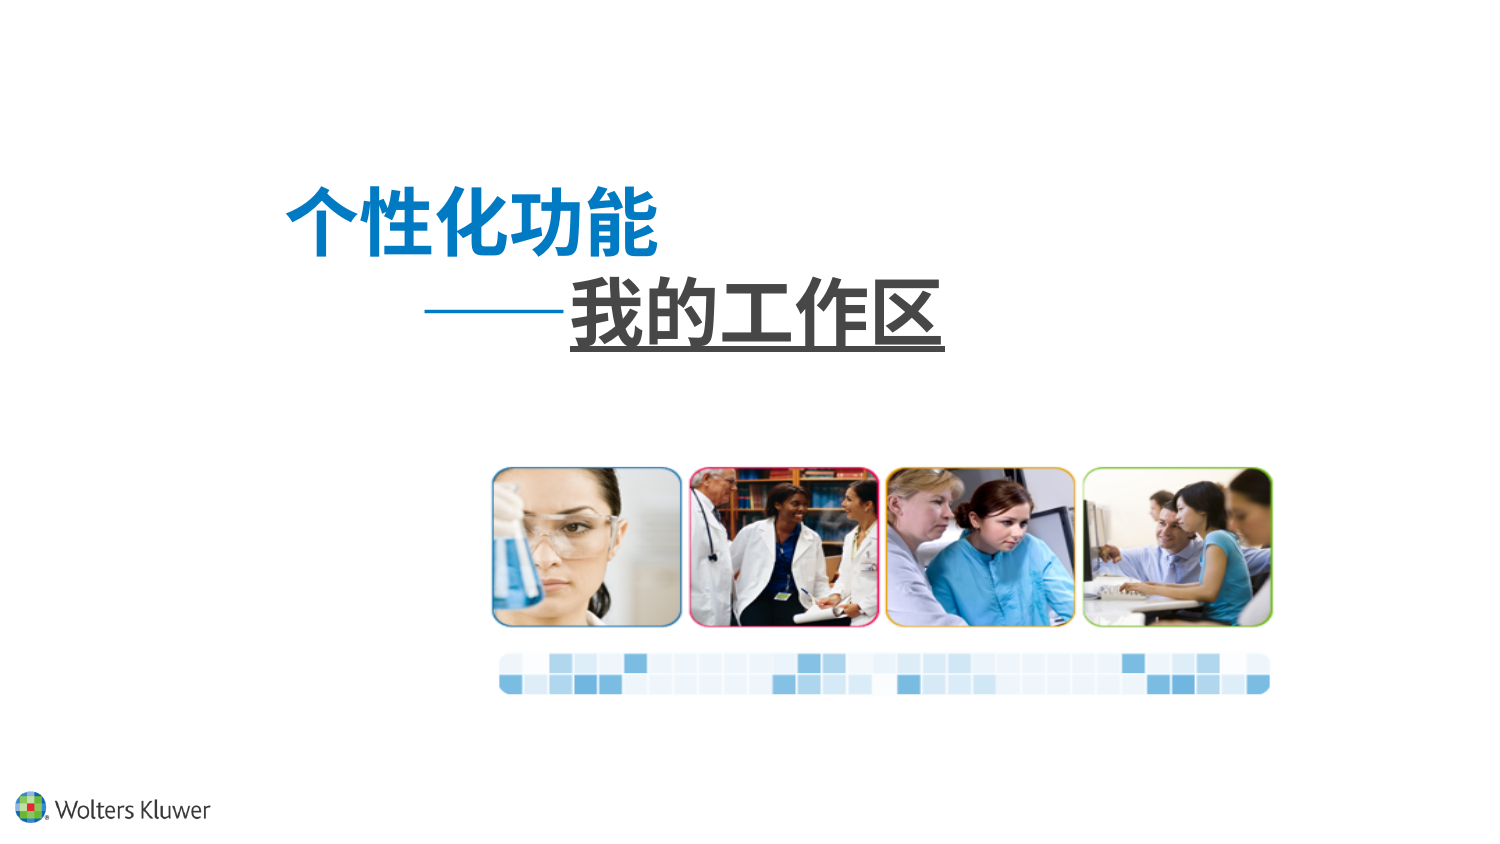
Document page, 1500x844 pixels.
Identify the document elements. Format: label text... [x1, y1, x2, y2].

title 个性化功能 ——我的工作区 [200, 184, 1313, 366]
picture [487, 460, 1288, 713]
picture [0, 776, 225, 838]
